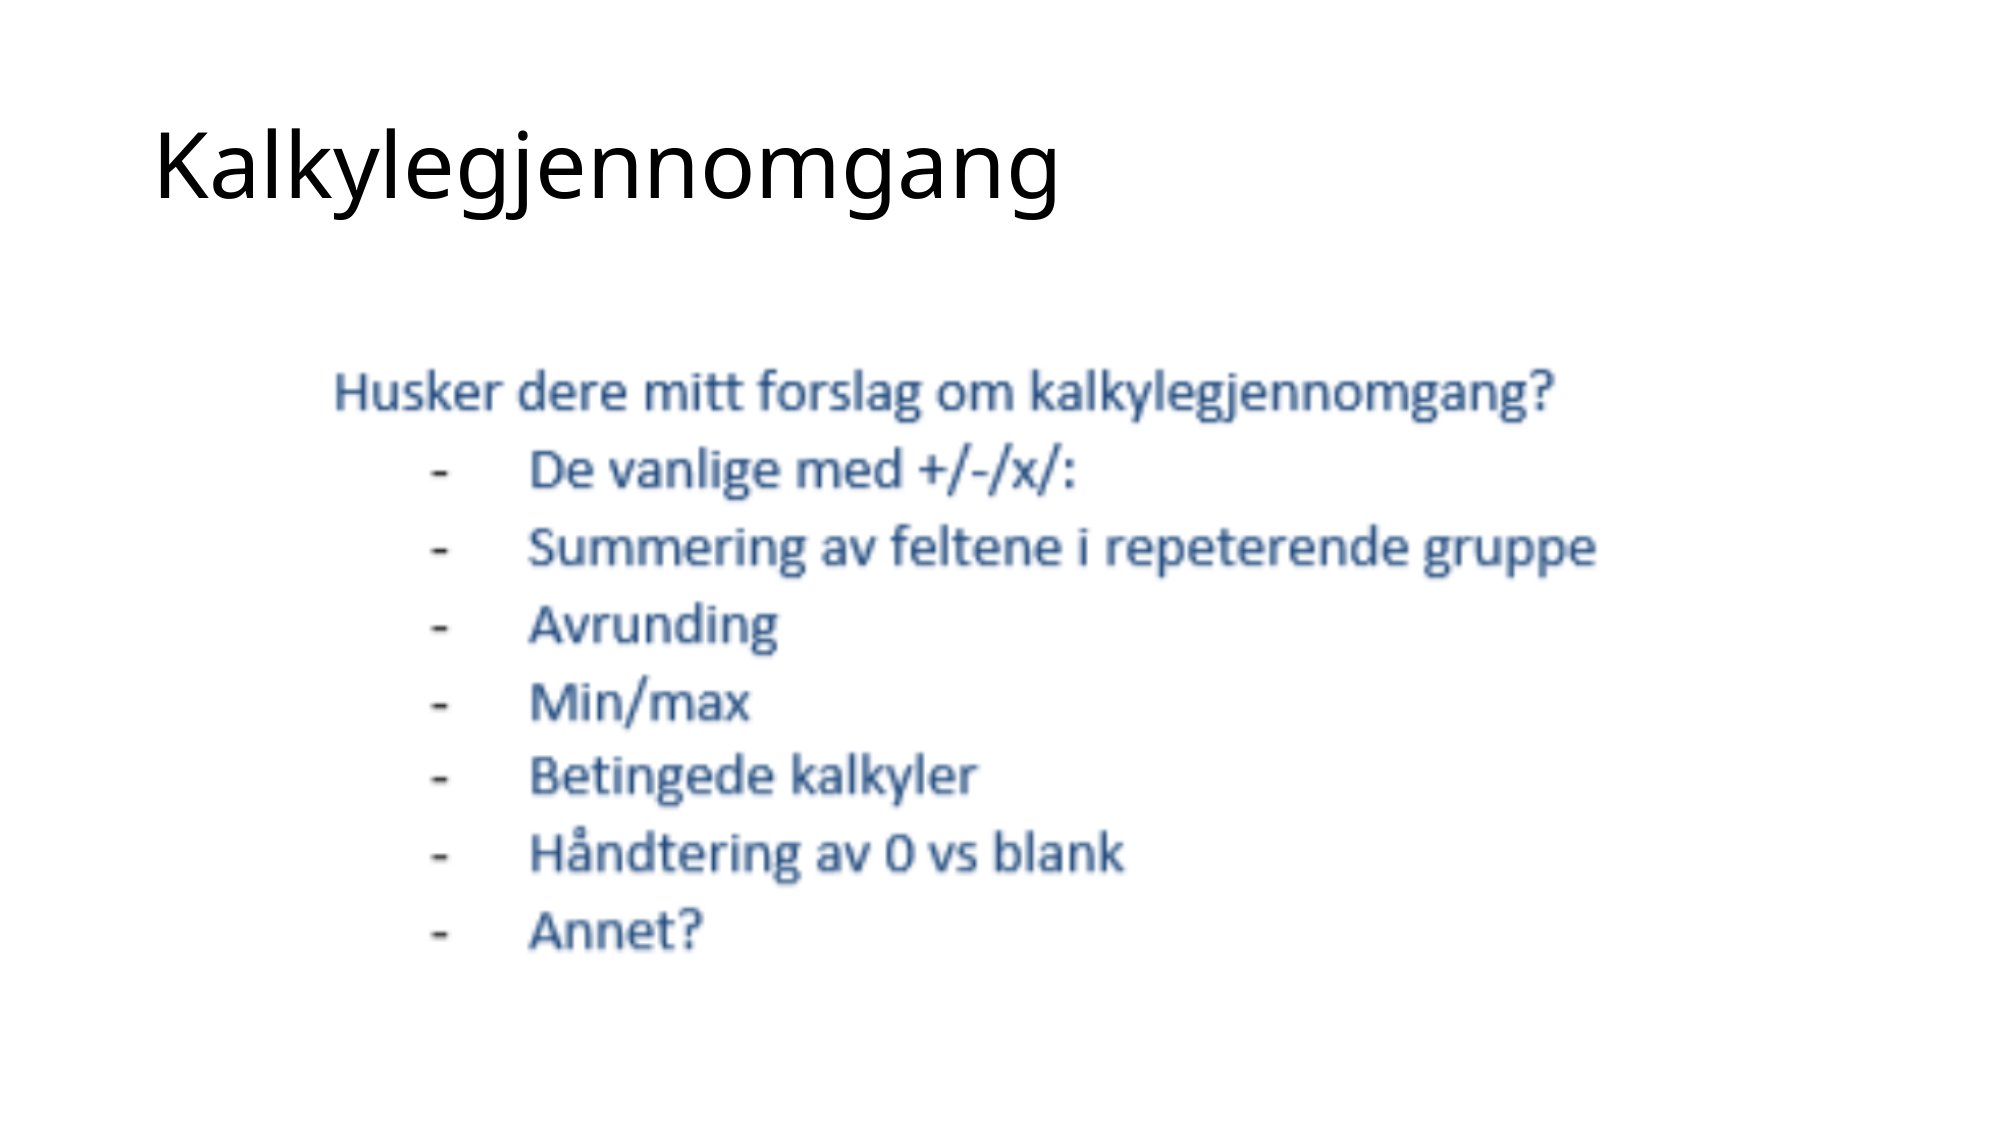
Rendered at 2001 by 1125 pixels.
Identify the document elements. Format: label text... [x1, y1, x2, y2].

title Kalkylegjennomgang [137, 59, 1863, 278]
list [325, 351, 1675, 981]
